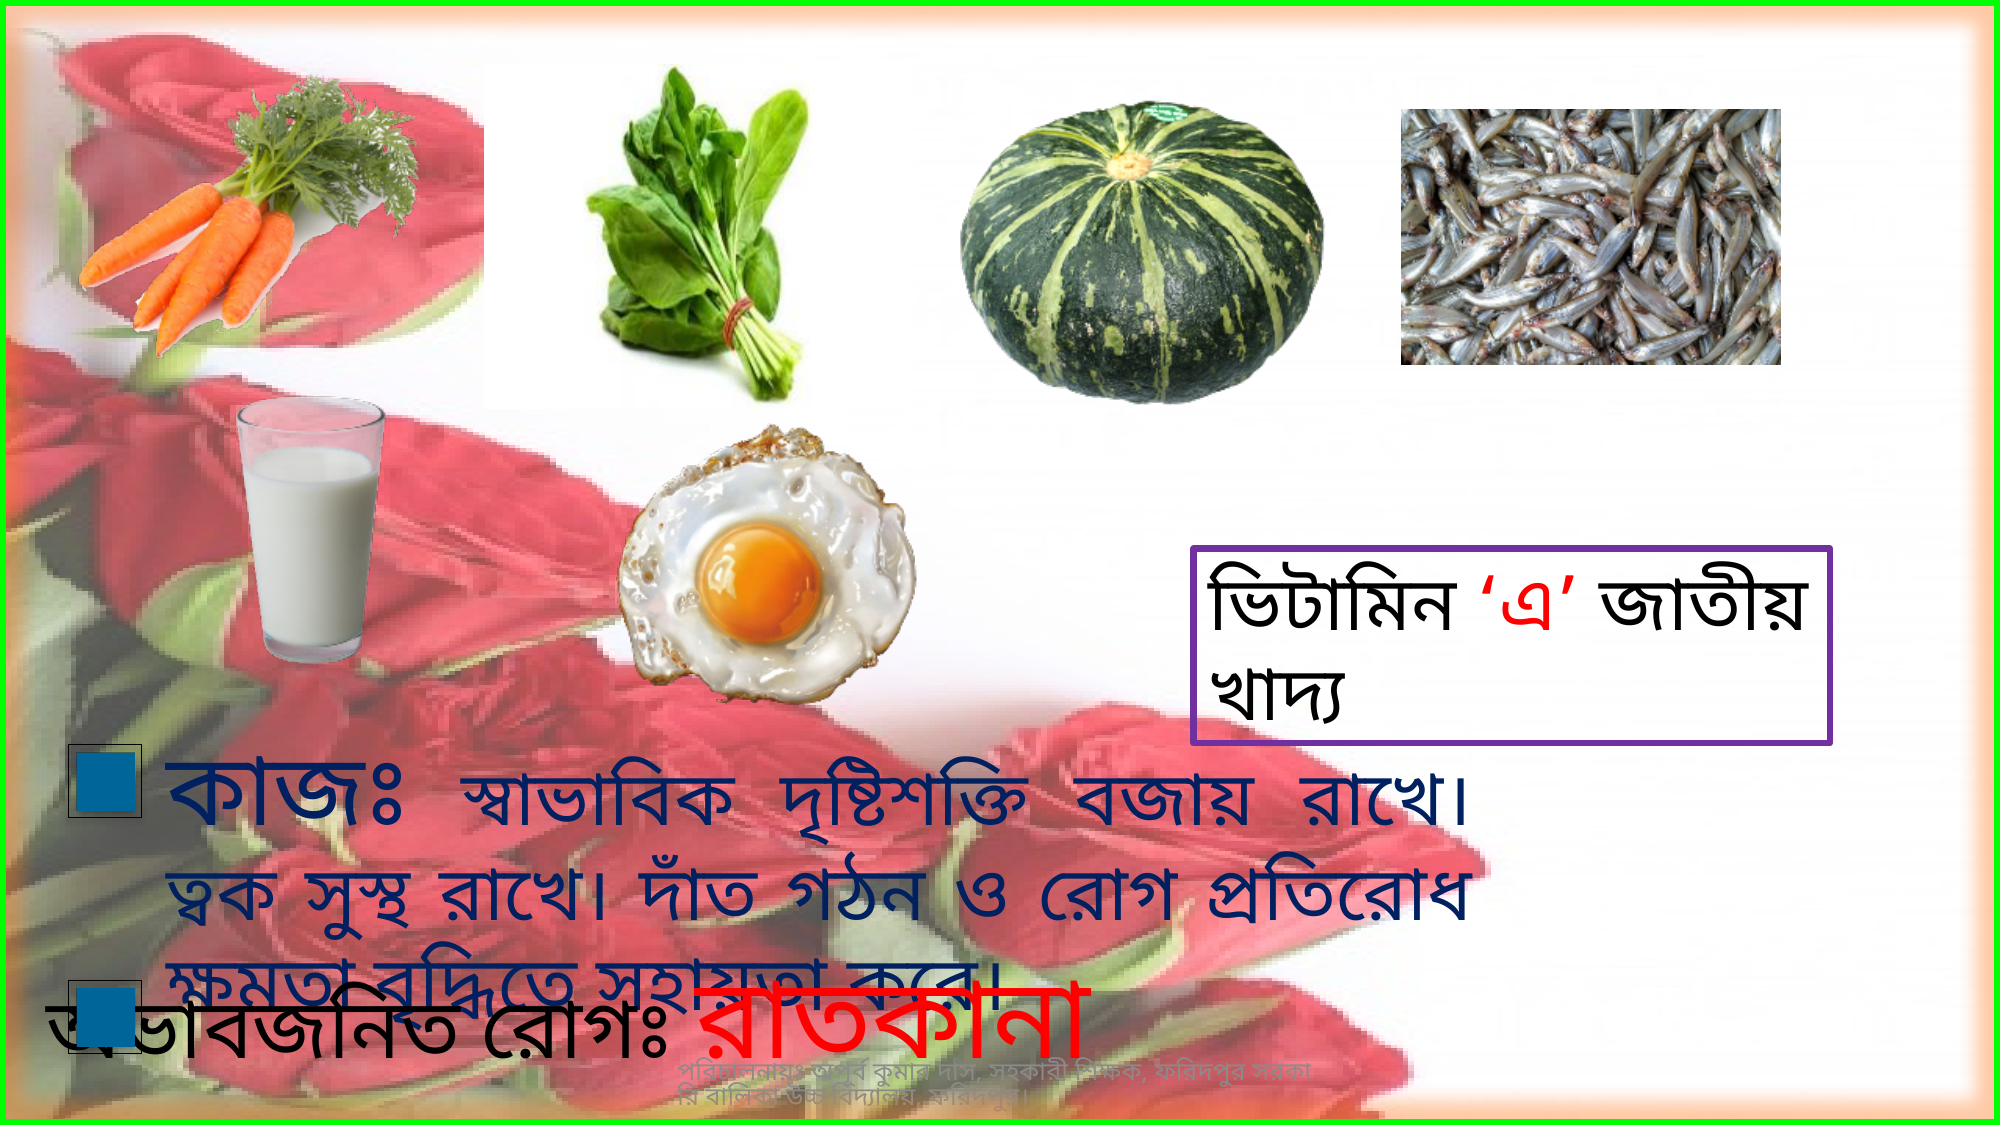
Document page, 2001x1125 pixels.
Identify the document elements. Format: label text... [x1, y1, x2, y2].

picture [1401, 109, 1781, 365]
text_box [0, 0, 2000, 1125]
picture [68, 37, 932, 725]
picture [950, 95, 1333, 409]
picture [68, 979, 142, 1054]
footer পরিচালনায়ঃ অপূর্ব কুমার দাস, সহকারী শিক্ষক, ফরিদপুর সরকারি বালিকা উচ্চ বিদ্যালয়, ফরিদপুর। [662, 1042, 1338, 1103]
picture [68, 744, 142, 818]
